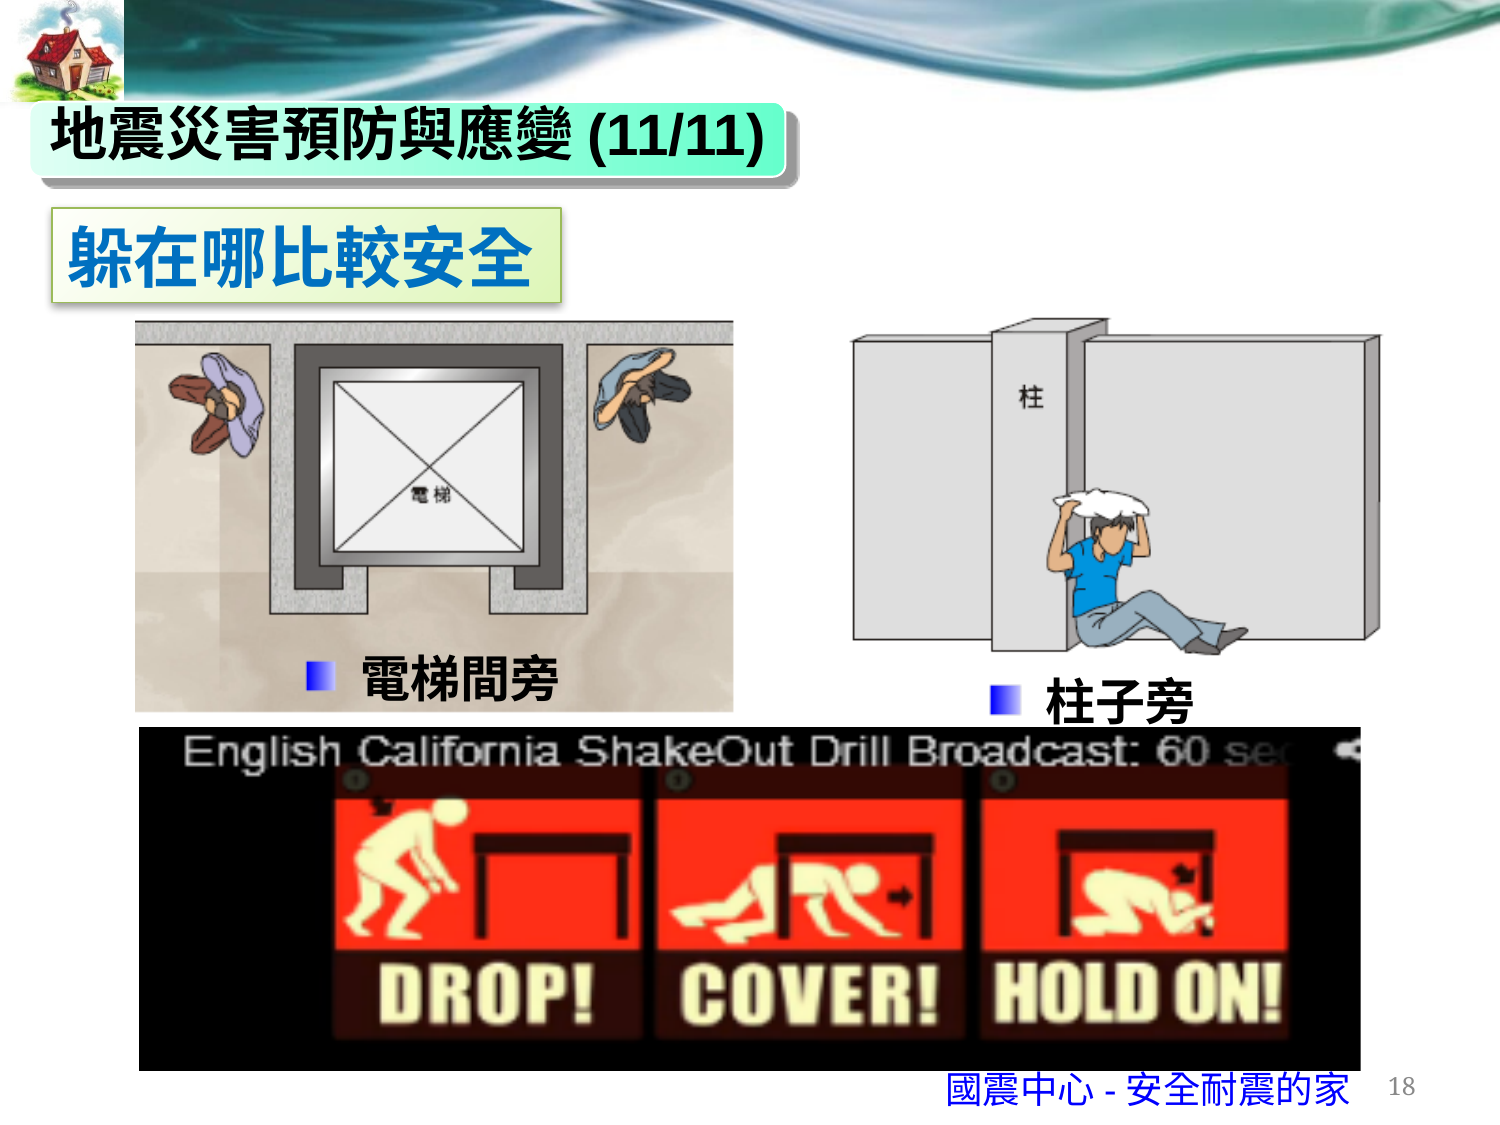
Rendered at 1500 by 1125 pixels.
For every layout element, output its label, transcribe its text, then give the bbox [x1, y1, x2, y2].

picture [135, 314, 739, 717]
text_box 國震中心-安全耐震的家 [930, 1080, 1366, 1119]
text_box 躲在哪比較安全 [51, 207, 562, 303]
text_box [29, 89, 786, 177]
picture [138, 727, 1361, 1071]
text_box 18 [1080, 1057, 1431, 1118]
picture [0, 0, 1500, 109]
text_box 柱子旁 [974, 668, 1223, 724]
picture [988, 683, 1025, 719]
picture [845, 302, 1400, 658]
